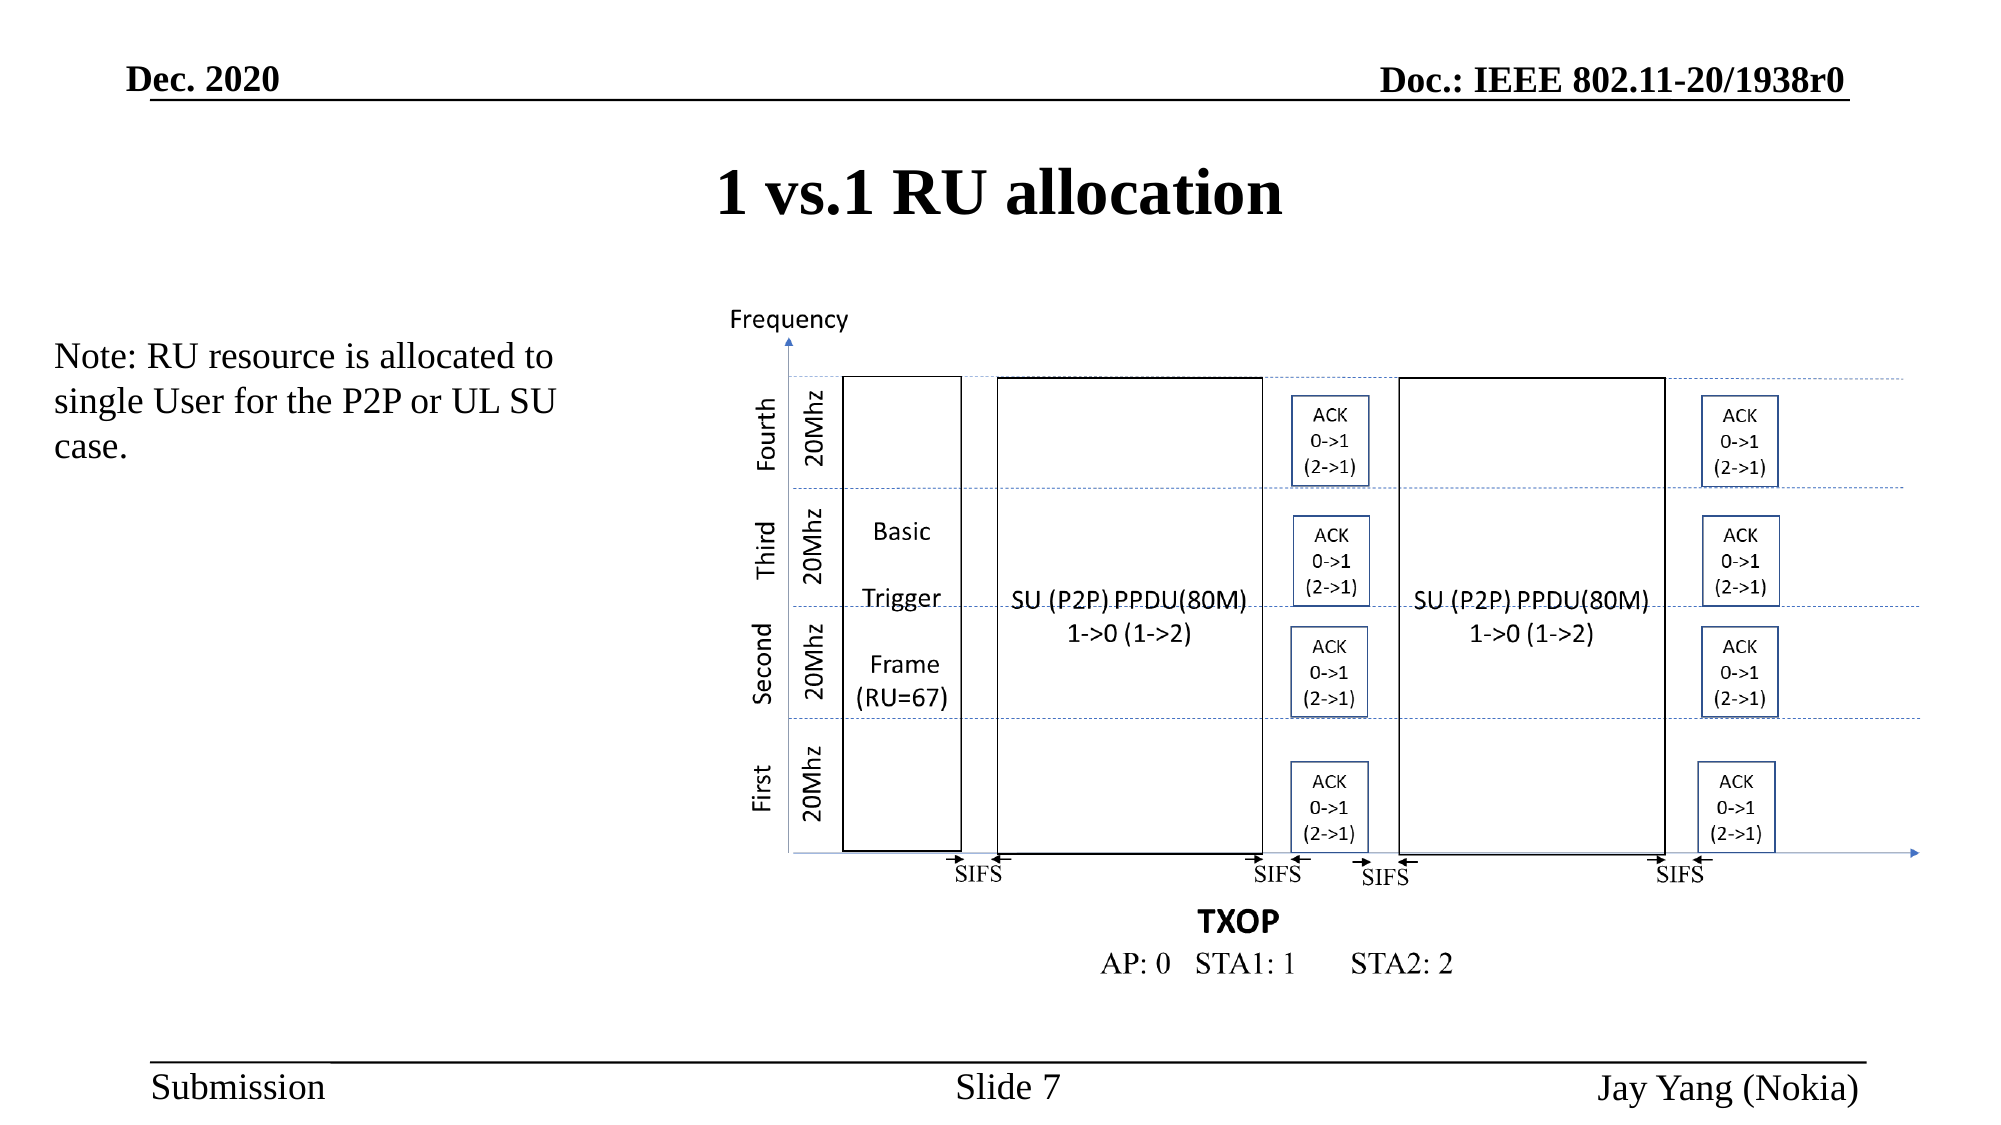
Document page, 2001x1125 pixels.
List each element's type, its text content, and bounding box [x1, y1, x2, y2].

picture [711, 291, 1929, 1000]
text_box Note: RU resource is allocated to single User for the P2P or UL SU case. [39, 323, 586, 474]
footer Jay Yang (Nokia) [1585, 1062, 1860, 1109]
title 1 vs.1 RU allocation [149, 112, 1851, 263]
slide_number Slide 7 [942, 1061, 1075, 1108]
